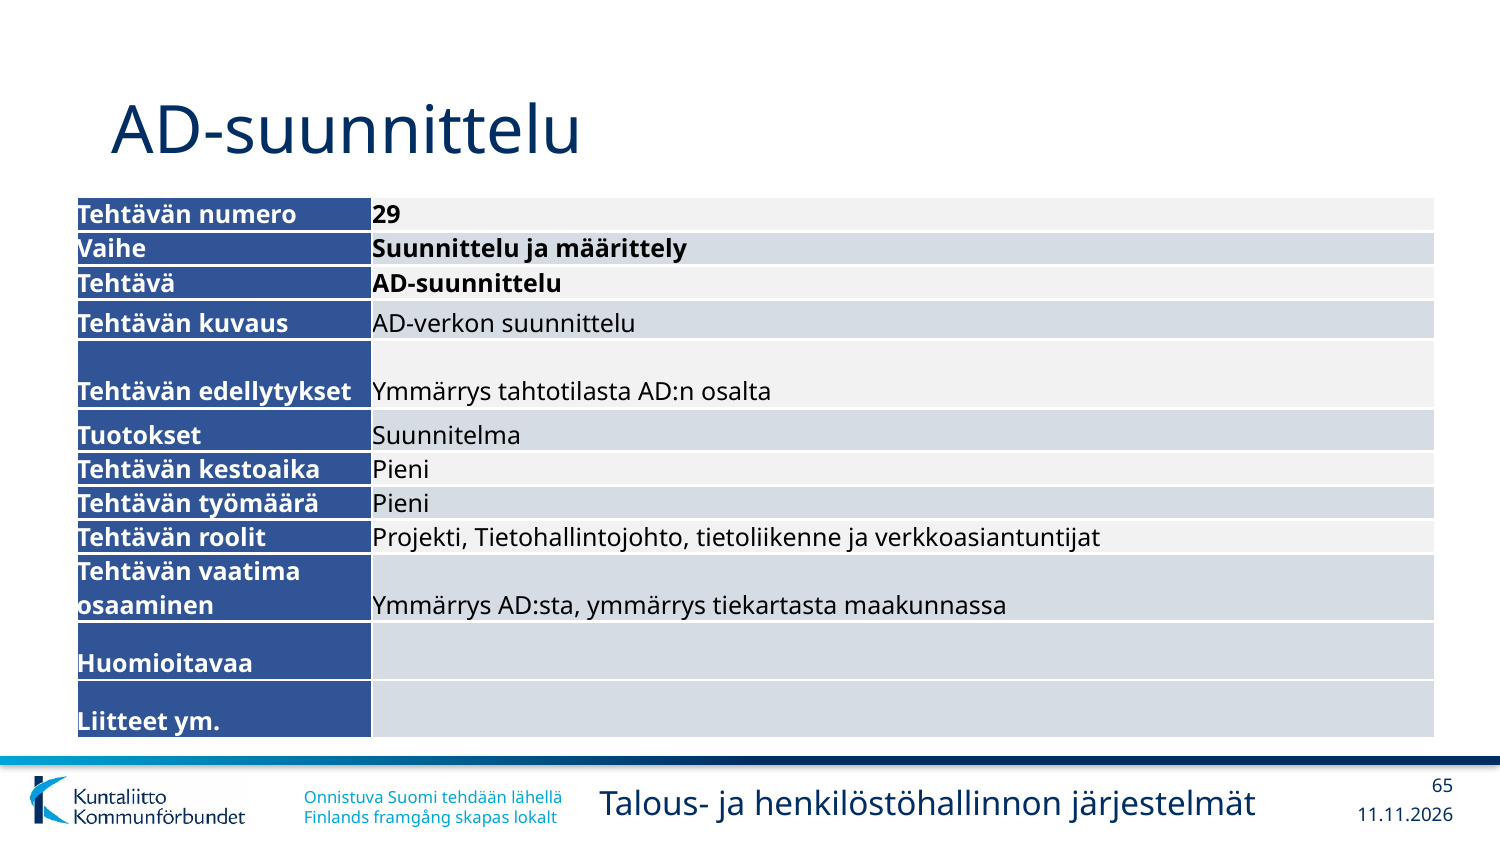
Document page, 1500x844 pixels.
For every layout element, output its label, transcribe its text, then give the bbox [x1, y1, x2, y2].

table_header 29 [373, 198, 1434, 230]
text_box Talous- ja henkilöstöhallinnon järjestelmät [584, 775, 1335, 830]
table_cell Tehtävän kestoaika [78, 453, 371, 484]
table_cell Pieni [373, 453, 1434, 484]
table_cell Tehtävän työmäärä [78, 487, 371, 518]
table_cell Pieni [373, 487, 1434, 518]
table_cell Ymmärrys tahtotilasta AD:n osalta [373, 341, 1434, 407]
table_cell Huomioitavaa [78, 623, 371, 679]
table_cell Suunnitelma [373, 410, 1434, 450]
table_cell AD-verkon suunnittelu [373, 301, 1434, 338]
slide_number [1305, 798, 1454, 832]
table_cell Tehtävän vaatima osaaminen [78, 555, 371, 620]
table_cell Tehtävän kuvaus [78, 301, 371, 338]
table_header Tehtävän numero [78, 198, 371, 230]
table_cell Vaihe [78, 233, 371, 264]
table_cell Tuotokset [78, 410, 371, 450]
table_cell Projekti, Tietohallintojohto, tietoliikenne ja verkkoasiantuntijat [373, 521, 1434, 552]
table_cell [373, 681, 1434, 737]
table_cell Liitteet ym. [78, 681, 371, 737]
picture [29, 773, 246, 825]
table_cell AD-suunnittelu [373, 267, 1434, 298]
table_cell Ymmärrys AD:sta, ymmärrys tiekartasta maakunnassa [373, 555, 1434, 620]
table_cell Suunnittelu ja määrittely [373, 233, 1434, 264]
table_cell Tehtävä [78, 267, 371, 298]
table_cell [373, 623, 1434, 679]
table_cell Tehtävän roolit [78, 521, 371, 552]
slide_number 65 [1389, 770, 1454, 803]
title AD-suunnittelu [111, 33, 1388, 175]
table_cell Tehtävän edellytykset [78, 341, 371, 407]
